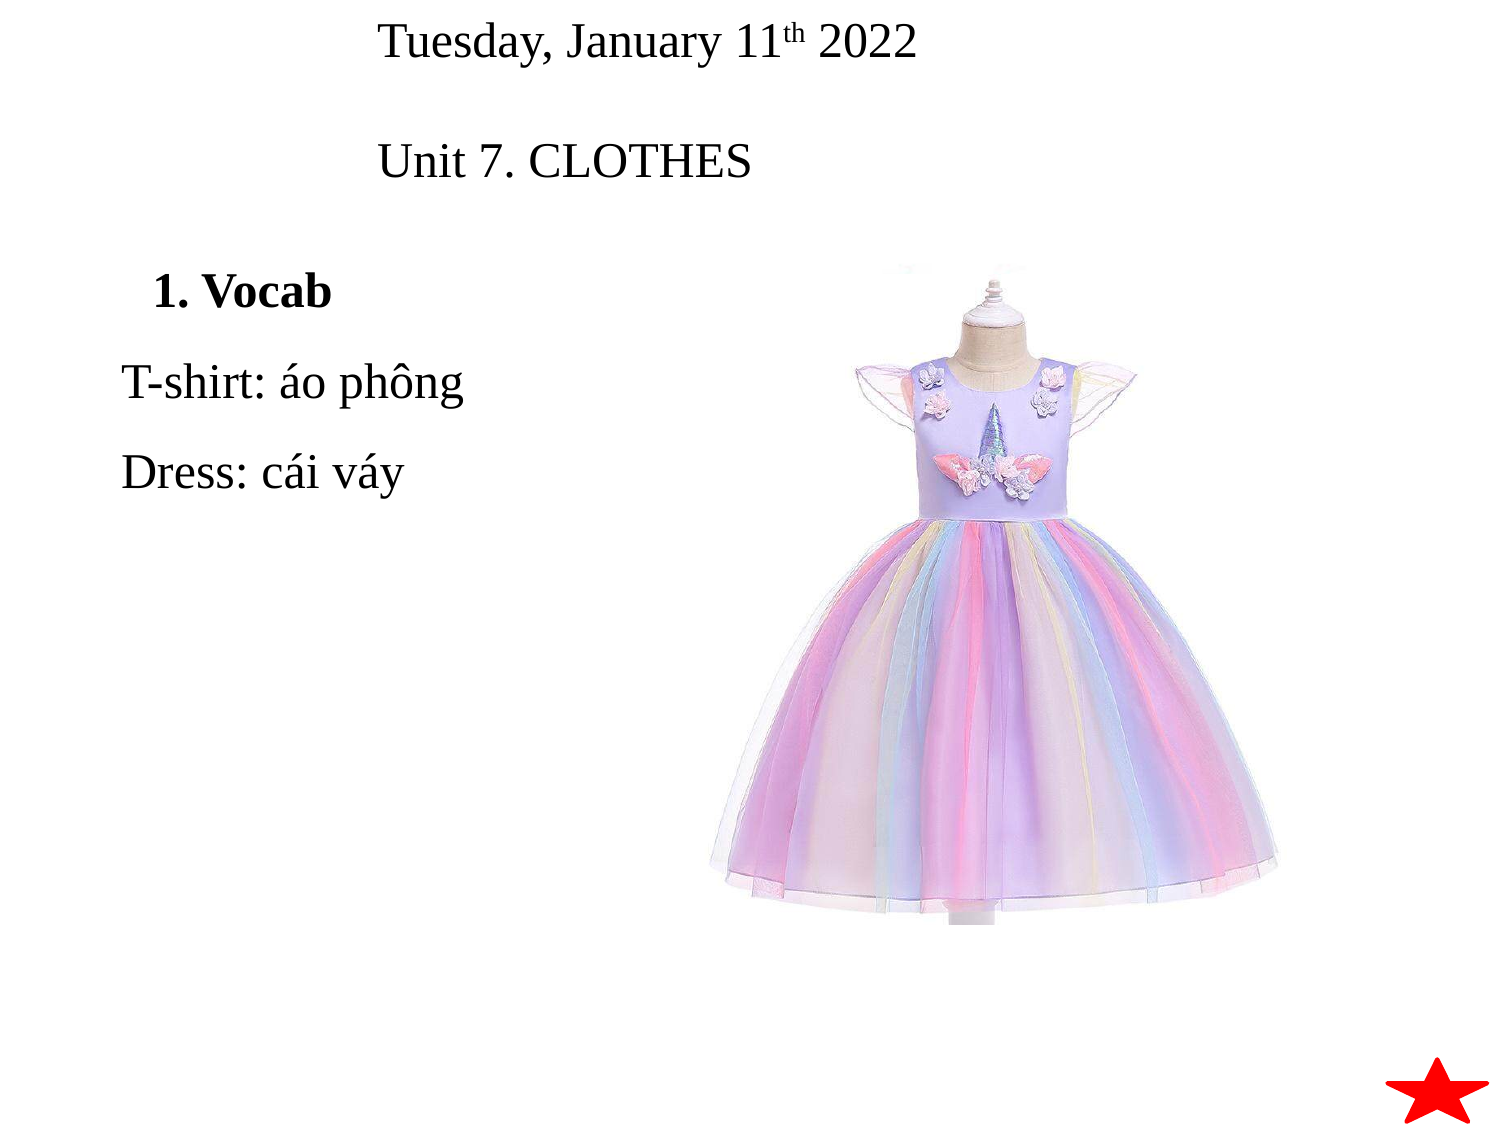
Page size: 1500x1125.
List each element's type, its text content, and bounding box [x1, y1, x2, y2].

text_box Tuesday, January 11th 2022 Unit 7. CLOTHES [362, 0, 1250, 195]
text_box 1. Vocab [137, 249, 488, 325]
text_box [1385, 1057, 1490, 1124]
picture [662, 249, 1313, 926]
text_box T-shirt: áo phông [106, 340, 519, 416]
text_box Dress: cái váy [106, 430, 519, 506]
